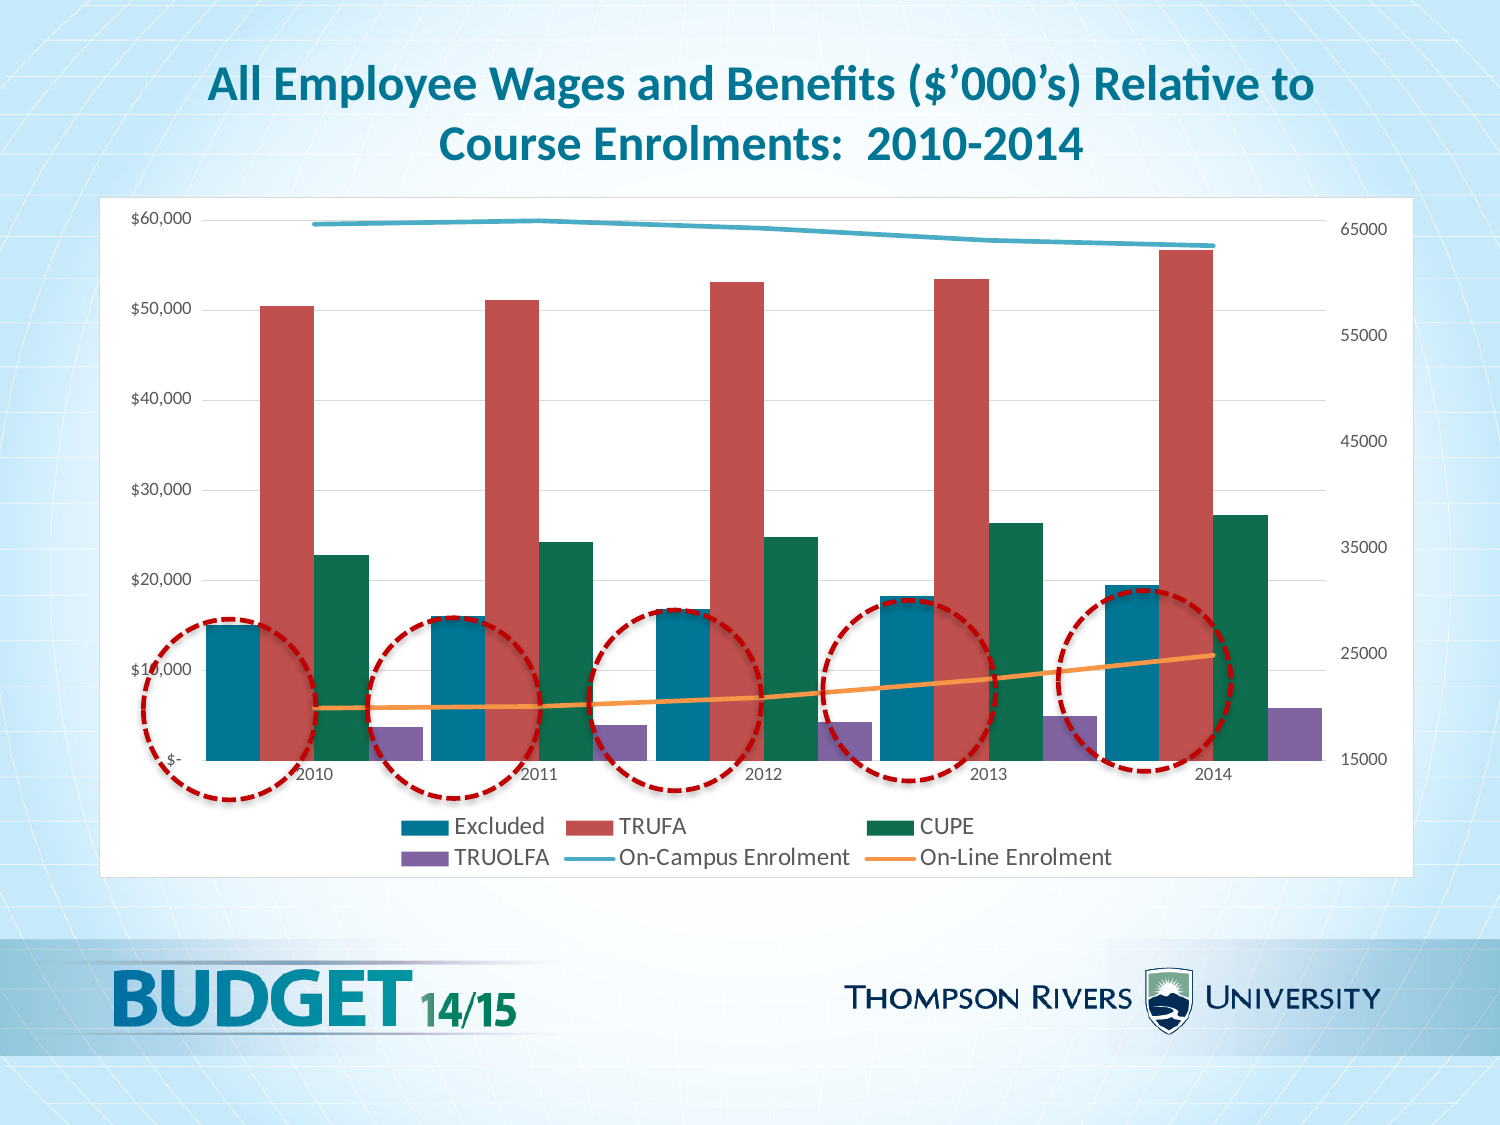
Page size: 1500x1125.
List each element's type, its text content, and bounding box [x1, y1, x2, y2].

picture [0, 0, 1500, 1125]
text_box All Employee Wages and Benefits ($’000’s) Relative to Course Enrolments: 2010-2014 [175, 43, 1348, 178]
chart [98, 196, 1415, 879]
